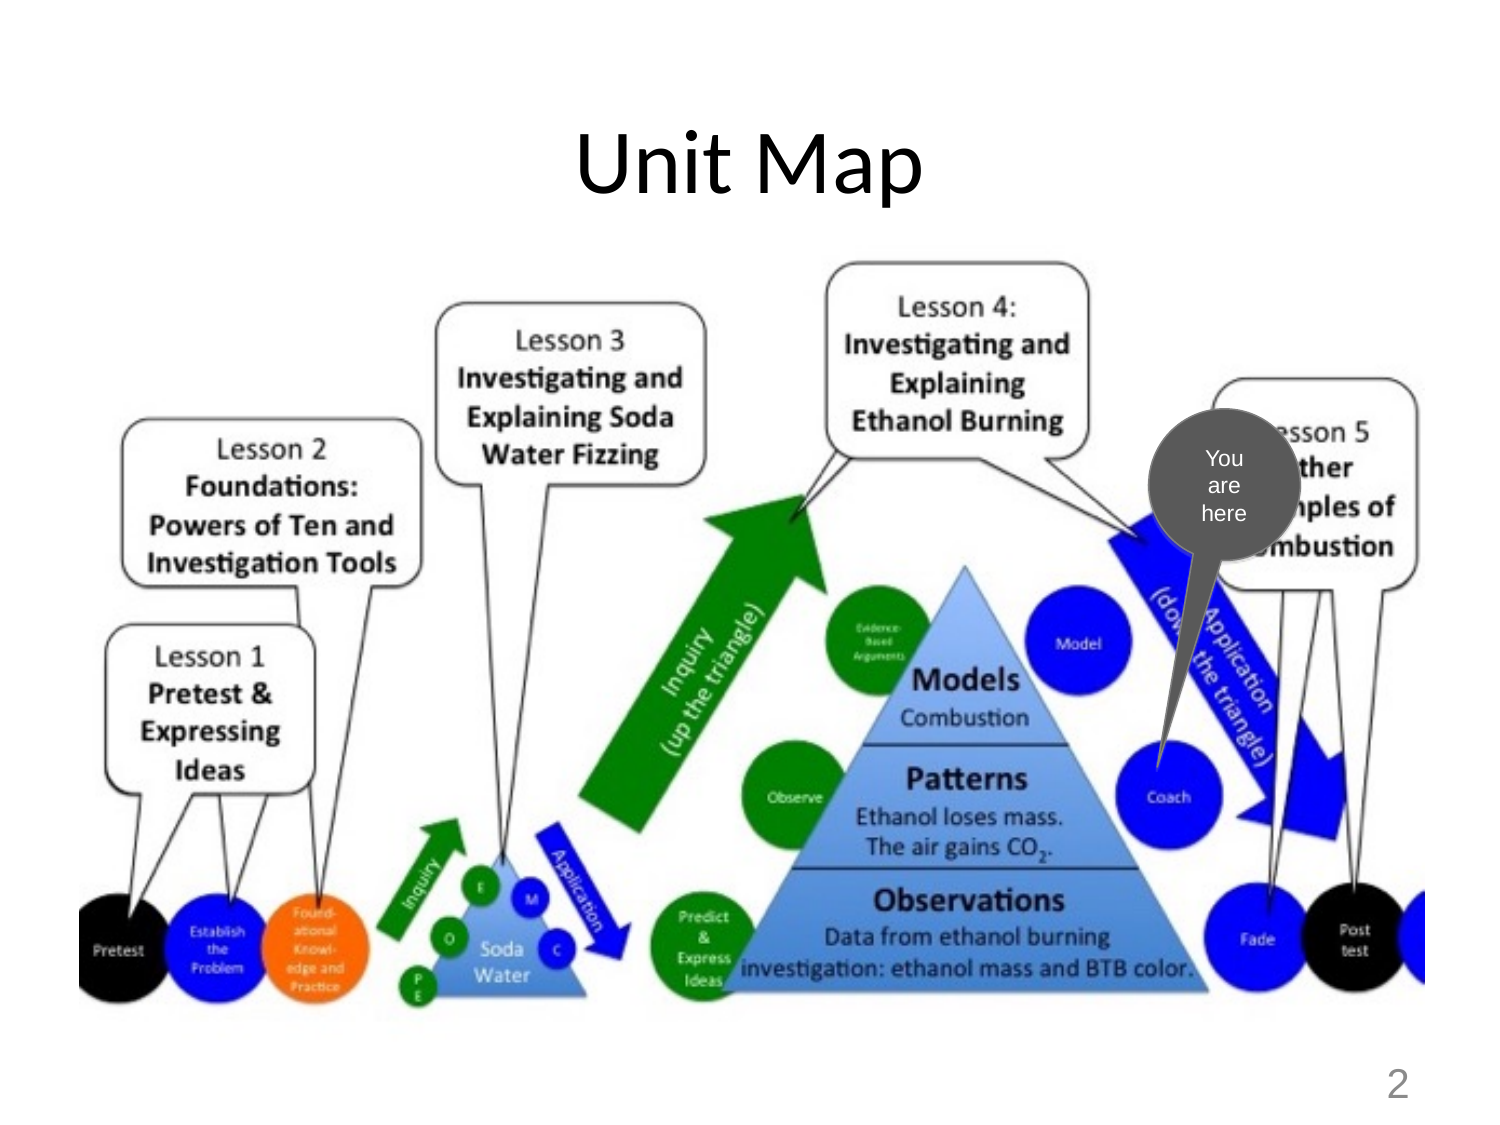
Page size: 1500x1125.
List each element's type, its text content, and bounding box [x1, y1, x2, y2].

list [79, 243, 1426, 1052]
title Unit Map [75, 75, 1425, 238]
slide_number 2 [1074, 1059, 1425, 1112]
